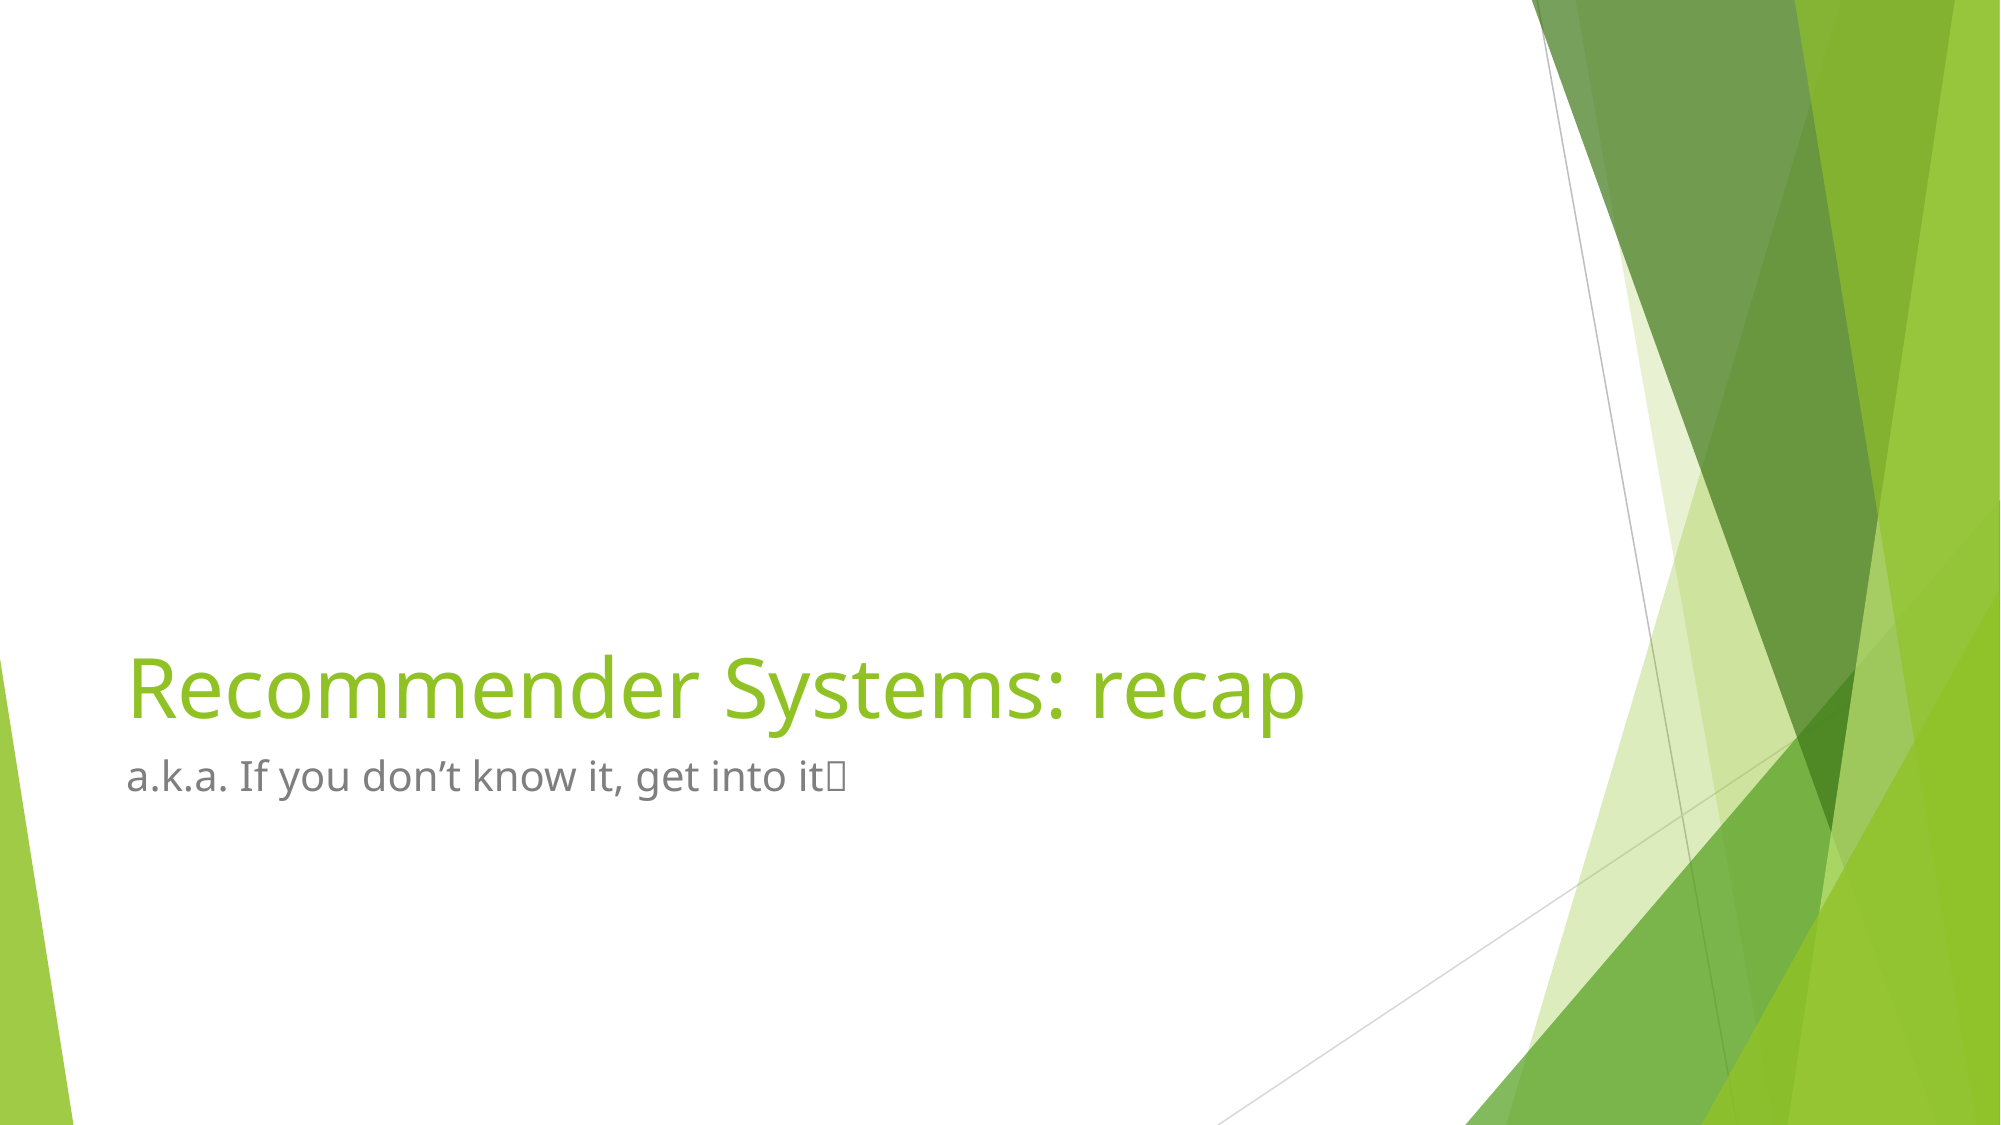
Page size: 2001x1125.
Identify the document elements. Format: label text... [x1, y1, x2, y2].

title Recommender Systems: recap [111, 443, 1522, 742]
list a.k.a. If you don’t know it, get into it [111, 742, 1522, 884]
